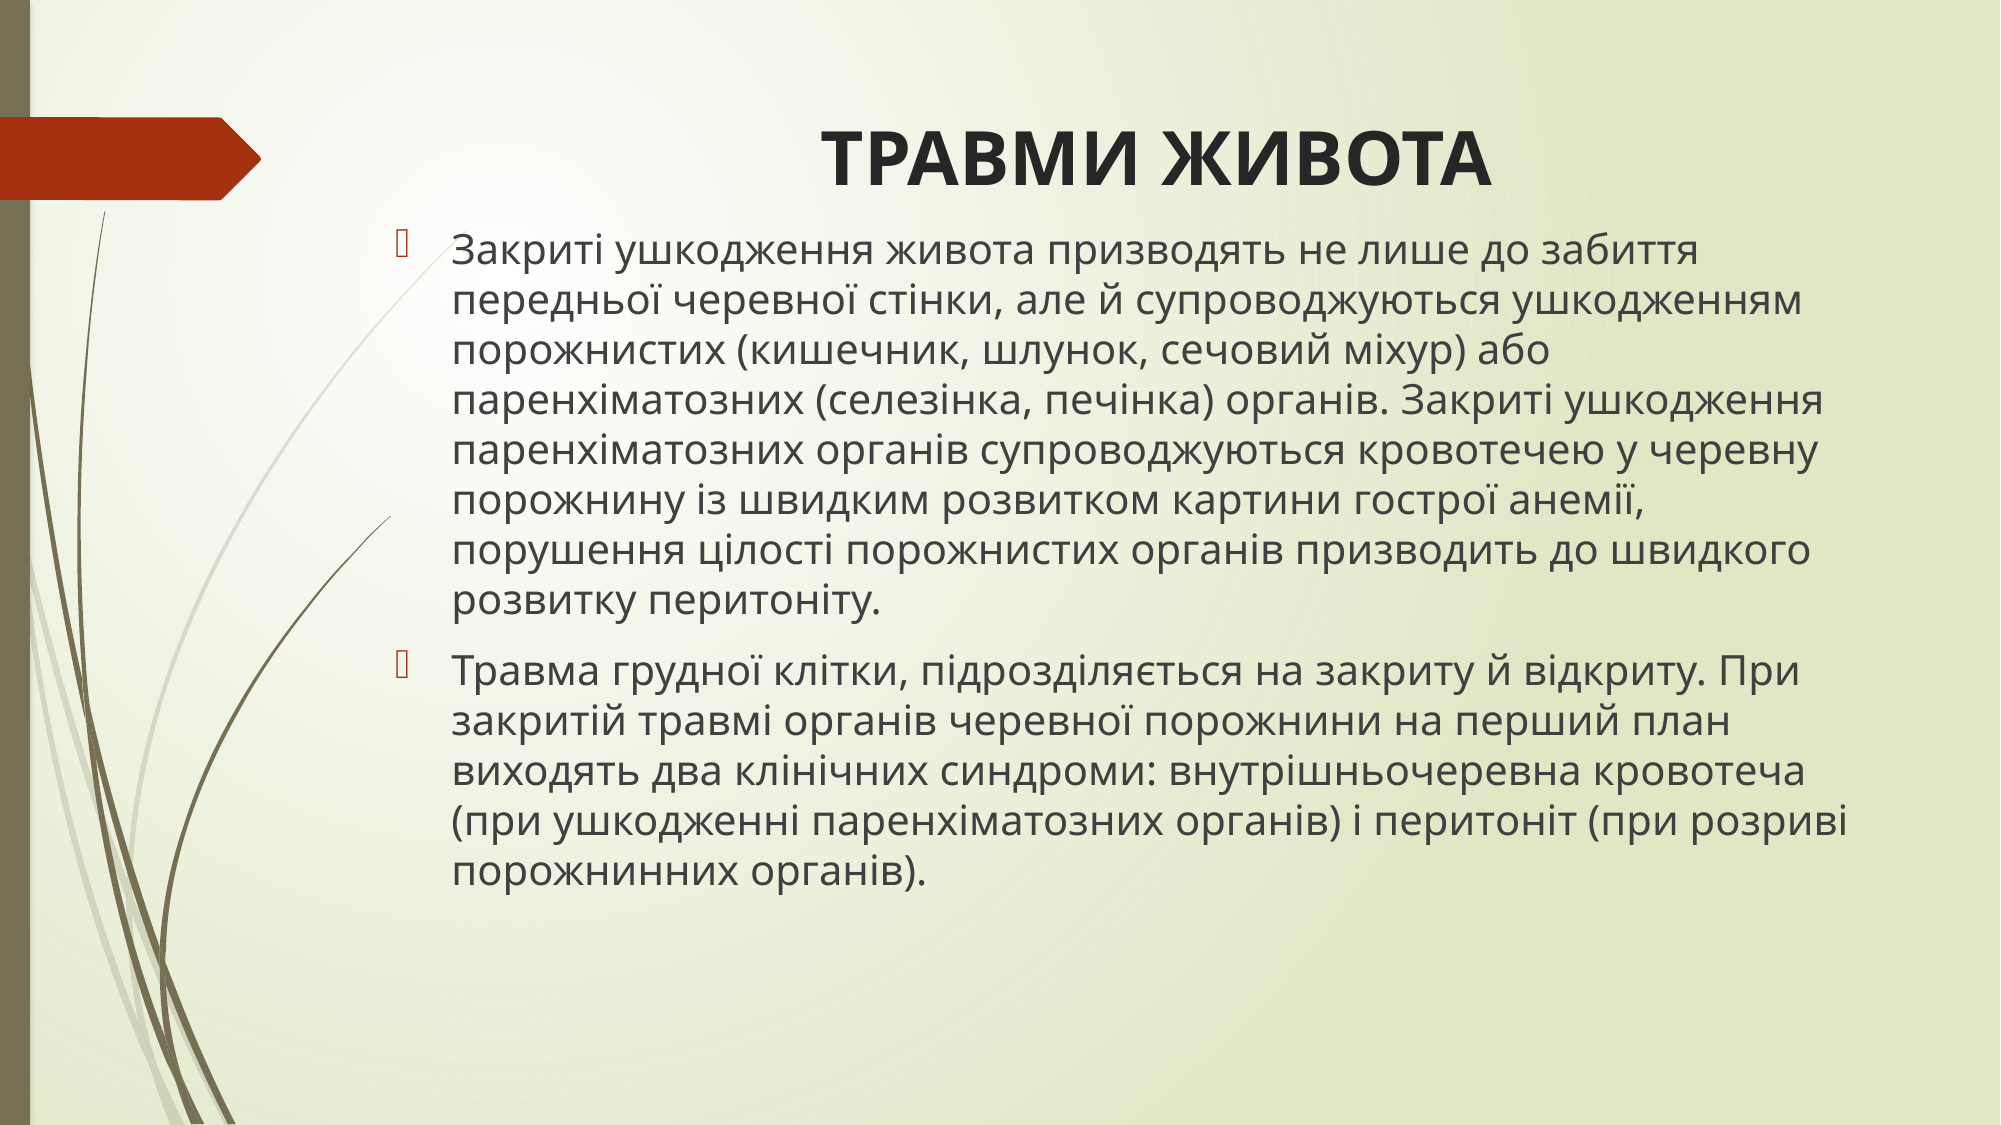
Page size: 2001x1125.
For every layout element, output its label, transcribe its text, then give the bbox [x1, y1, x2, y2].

title ТРАВМИ ЖИВОТА [425, 102, 1888, 215]
list Закриті ушкодження живота призводять не лише до забиття передньої черевної стінки, але й супроводжуються ушкодженням порожнистих (кишечник, шлунок, сечовий міхур) або паренхіматозних (селезінка, печінка) органів. Закриті ушкодження паренхіматозних органів супроводжуються кровотечею у черевну порожнину із швидким розвитком картини гострої анемії, порушення цілості порожнистих органів призводить до швидкого розвитку перитоніту. Травма грудної клітки, підрозділяється на закриту й відкриту. При закритій травмі органів черевної порожнини на перший план виходять два клінічних синдроми: внутрішньочеревна кровотеча (при ушкодженні паренхіматозних органів) і перитоніт (при розриві порожнинних органів). [380, 215, 1888, 970]
